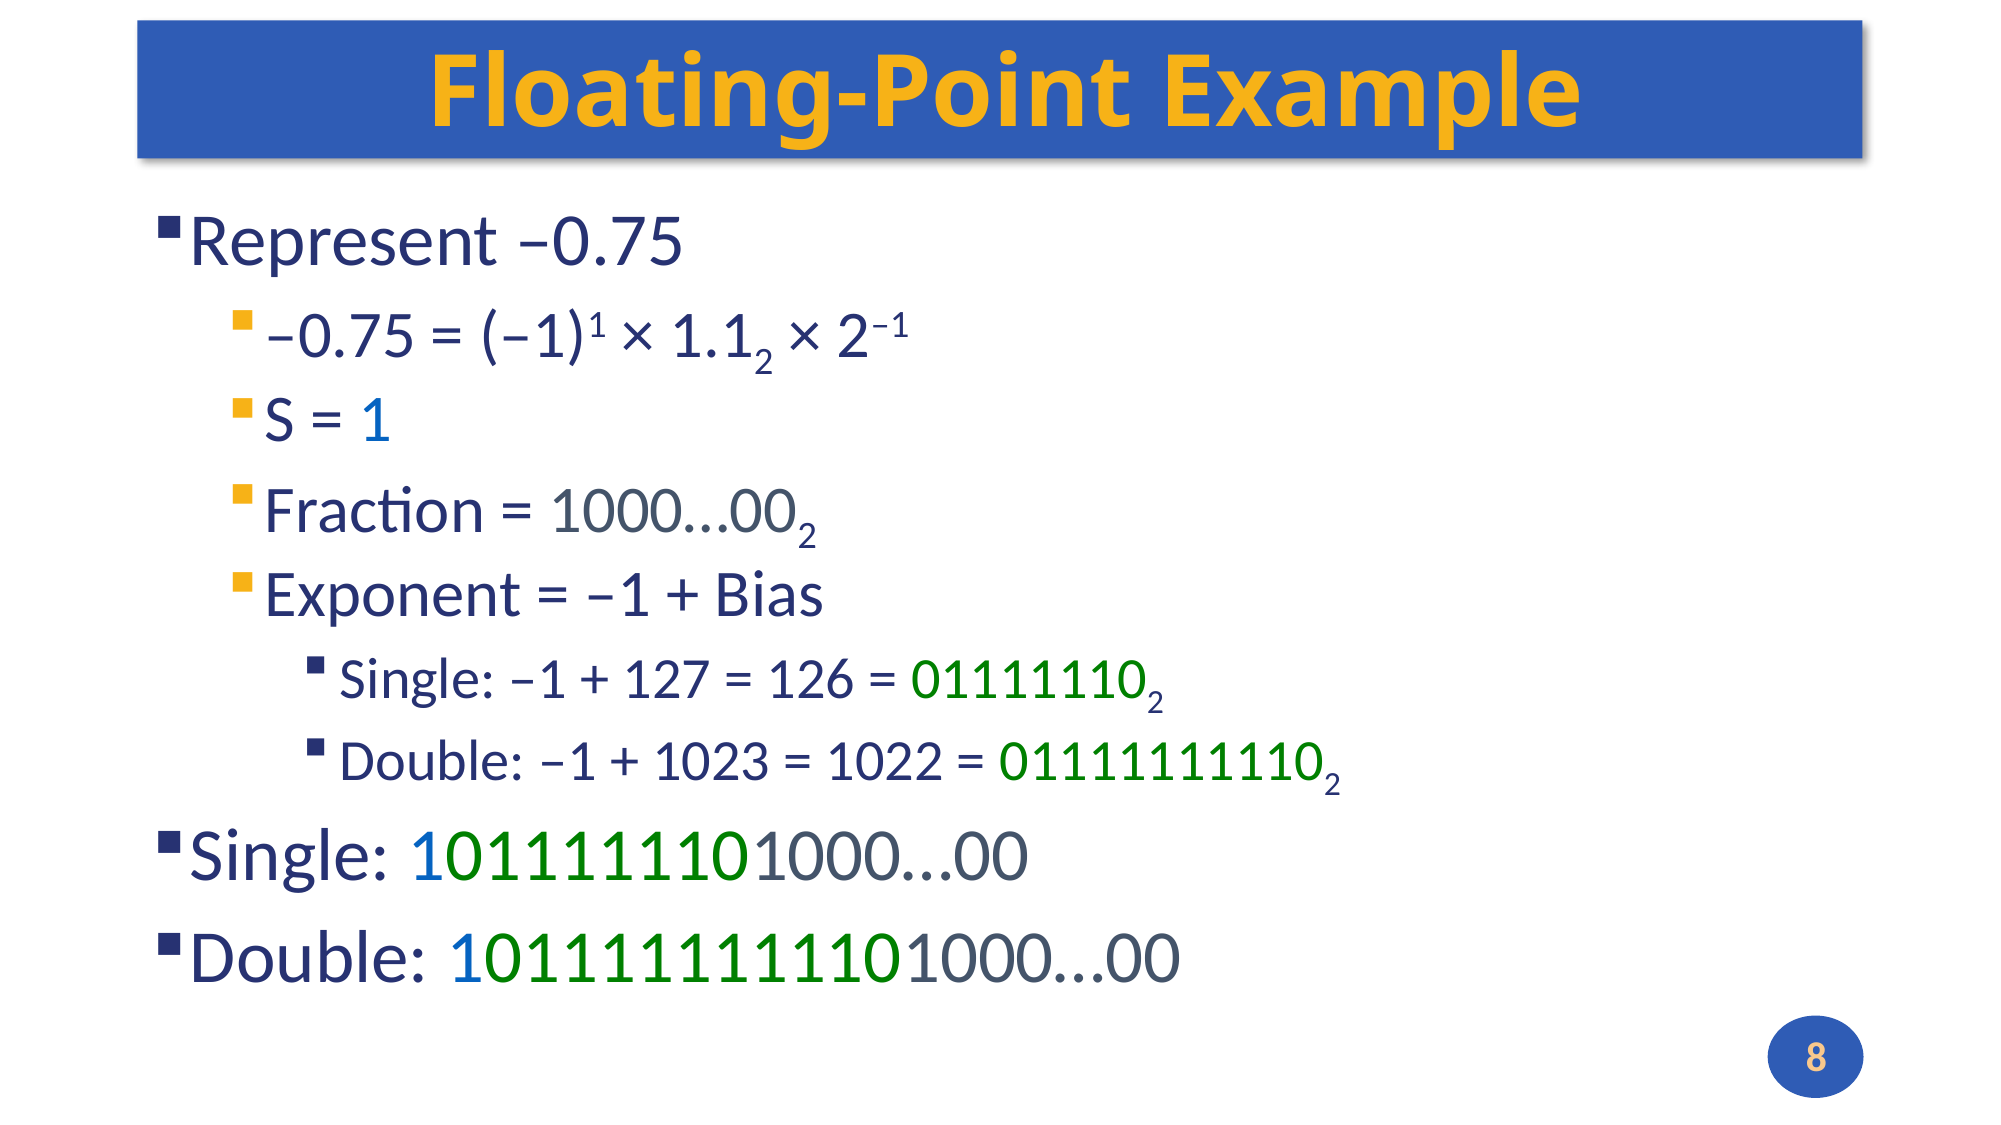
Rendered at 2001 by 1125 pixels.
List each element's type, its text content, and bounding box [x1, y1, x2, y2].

slide_number 8 [1767, 1015, 1866, 1095]
list Represent –0.75 –0.75 = (–1)1 × 1.12 × 2–1 S = 1 Fraction = 1000…002 Exponent = –1 + Bias Single: –1 + 127 = 126 = 011111102 Double: –1 + 1023 = 1022 = 011111111102 Single: 1011111101000…00 Double: 1011111111101000…00 [137, 193, 1863, 1014]
title Floating-Point Example [137, 17, 1863, 156]
